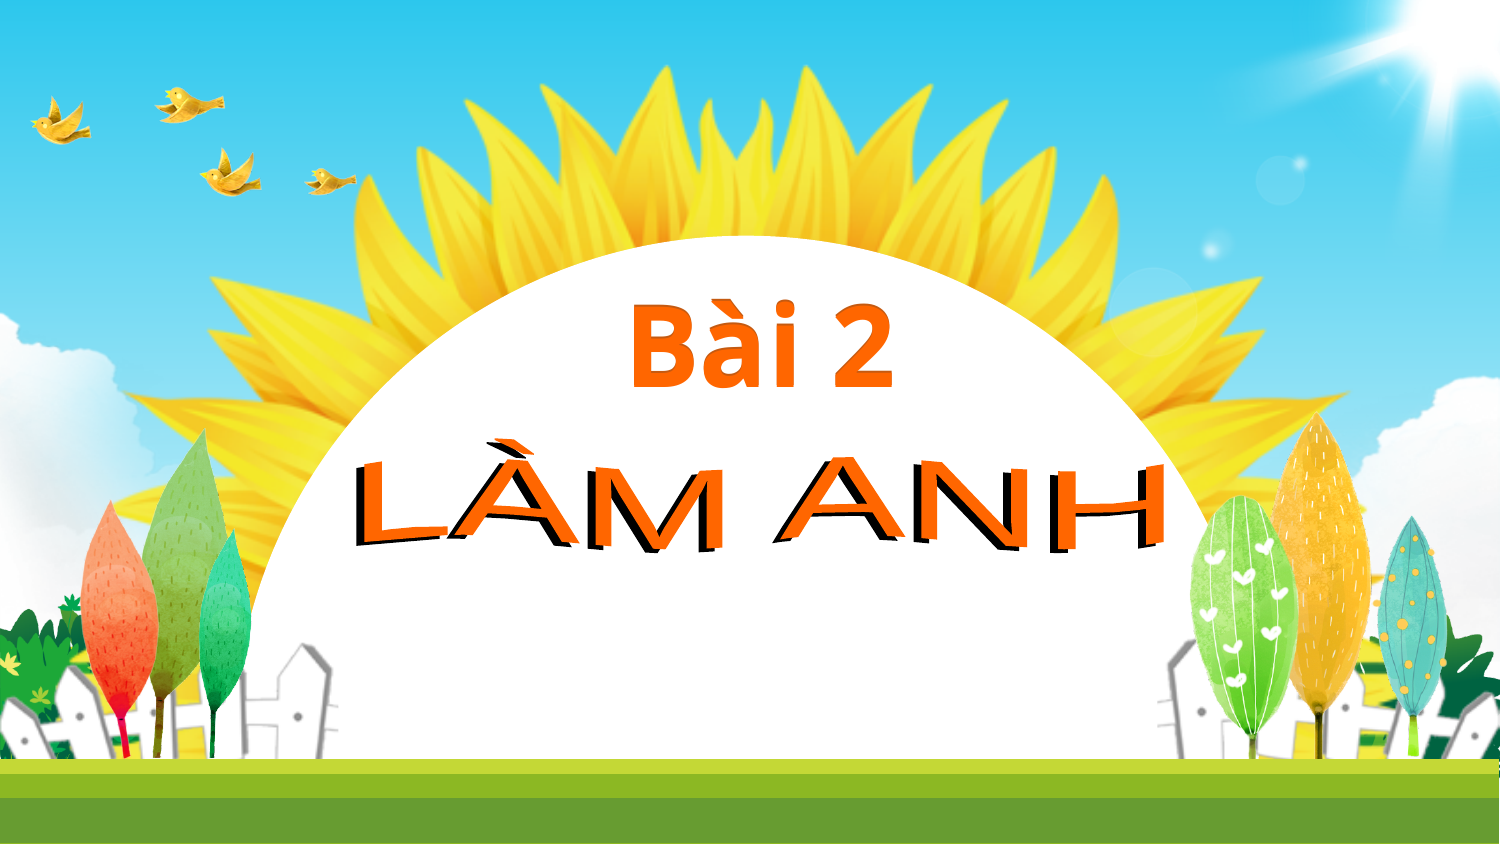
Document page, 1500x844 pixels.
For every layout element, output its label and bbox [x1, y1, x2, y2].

text_box [78, 428, 252, 759]
text_box [627, 264, 894, 420]
text_box [346, 436, 1164, 561]
picture [0, 0, 1500, 844]
